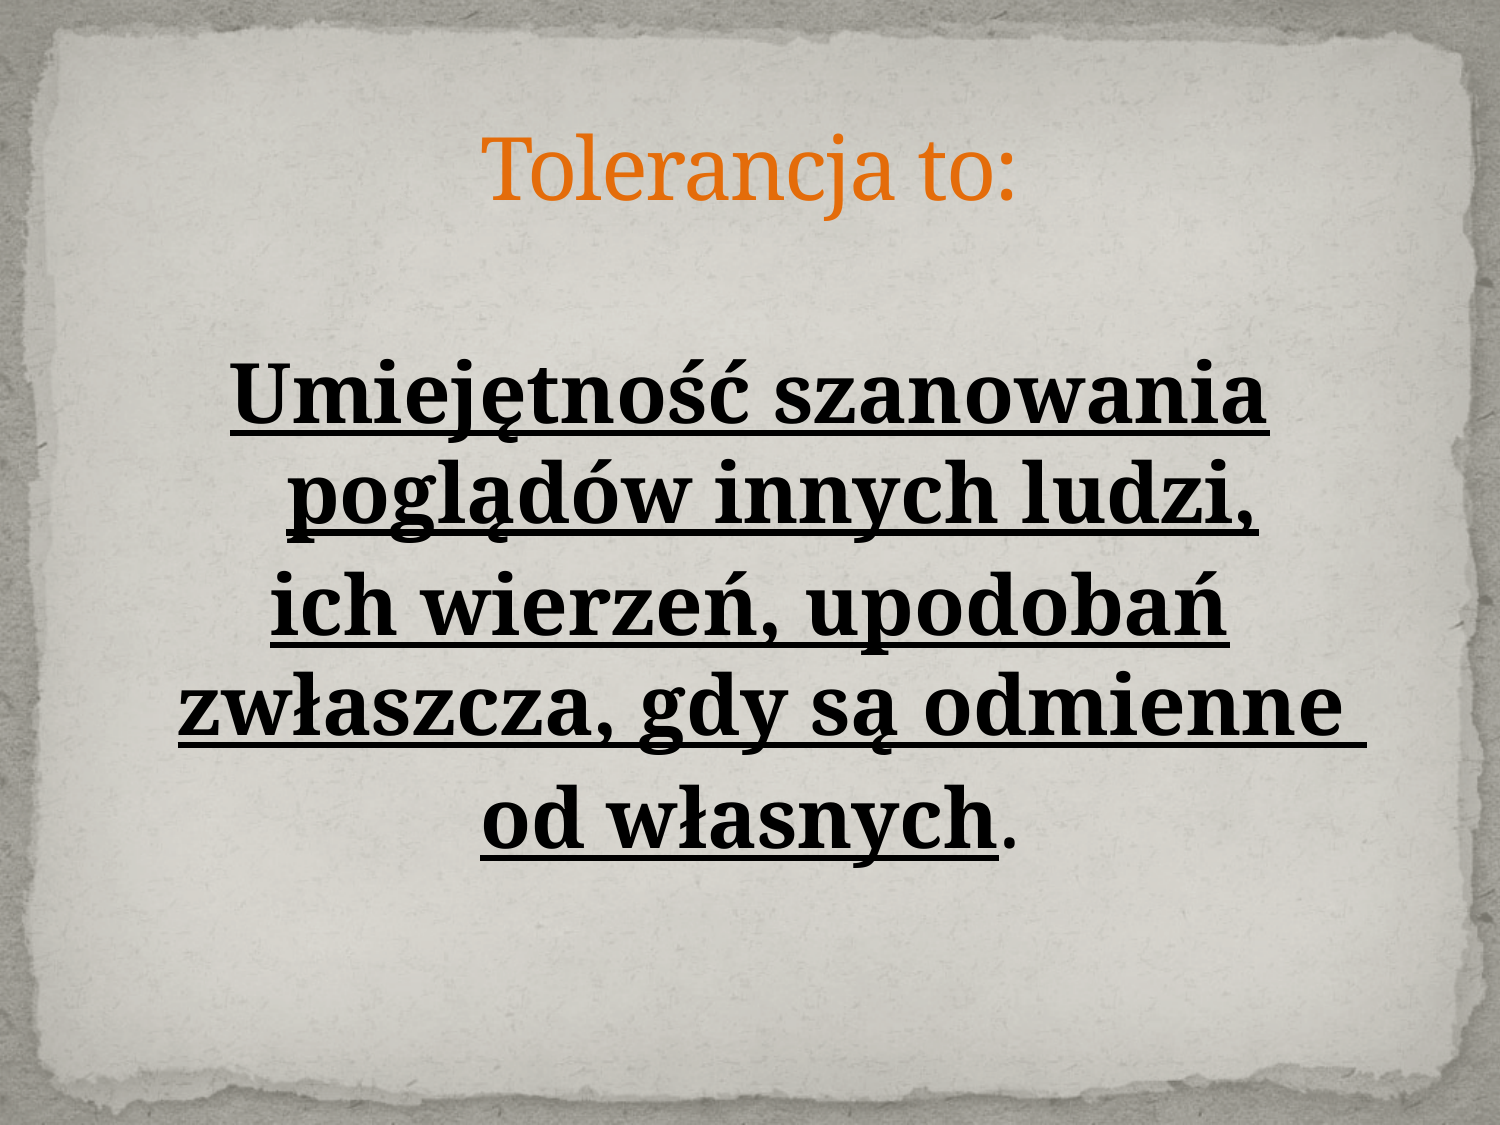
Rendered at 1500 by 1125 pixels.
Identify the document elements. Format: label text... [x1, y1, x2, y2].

title Tolerancja to: [74, 24, 1425, 225]
list Umiejętność szanowania poglądów innych ludzi, ich wierzeń, upodobań zwłaszcza, gdy są odmienne od własnych. [75, 249, 1425, 1000]
